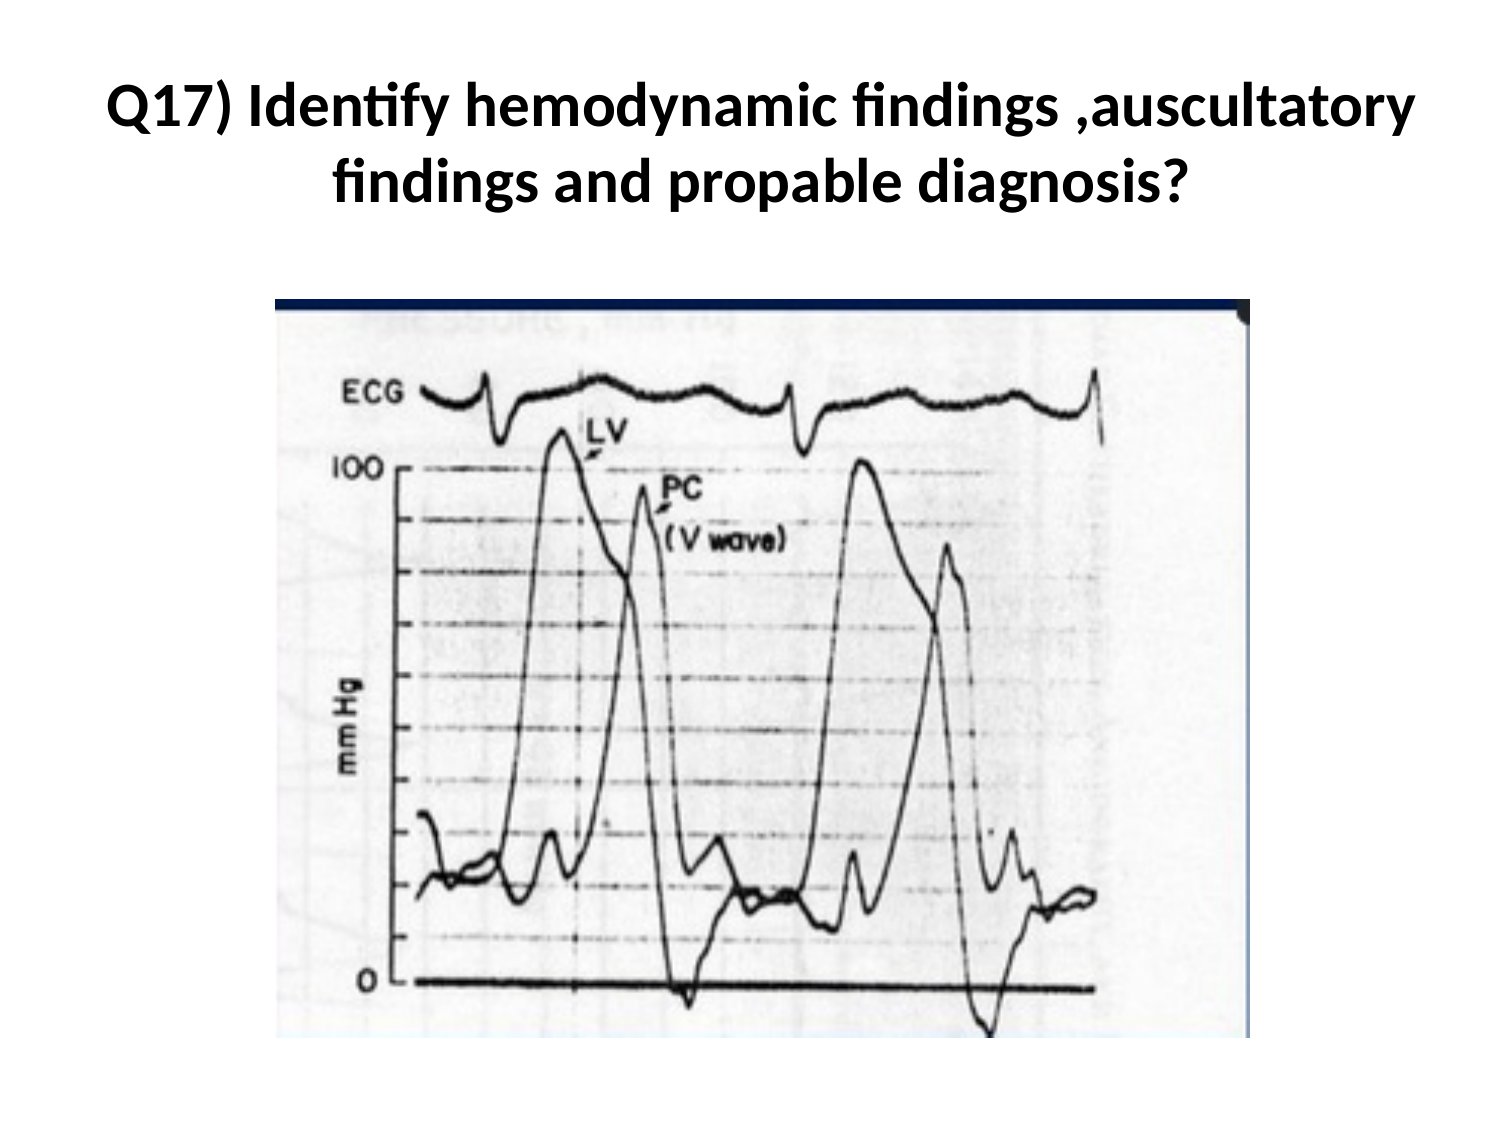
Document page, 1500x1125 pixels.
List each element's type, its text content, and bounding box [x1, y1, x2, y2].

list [274, 299, 1251, 1038]
title Q17) Identify hemodynamic findings ,auscultatory findings and propable diagnosis? [75, 45, 1450, 233]
